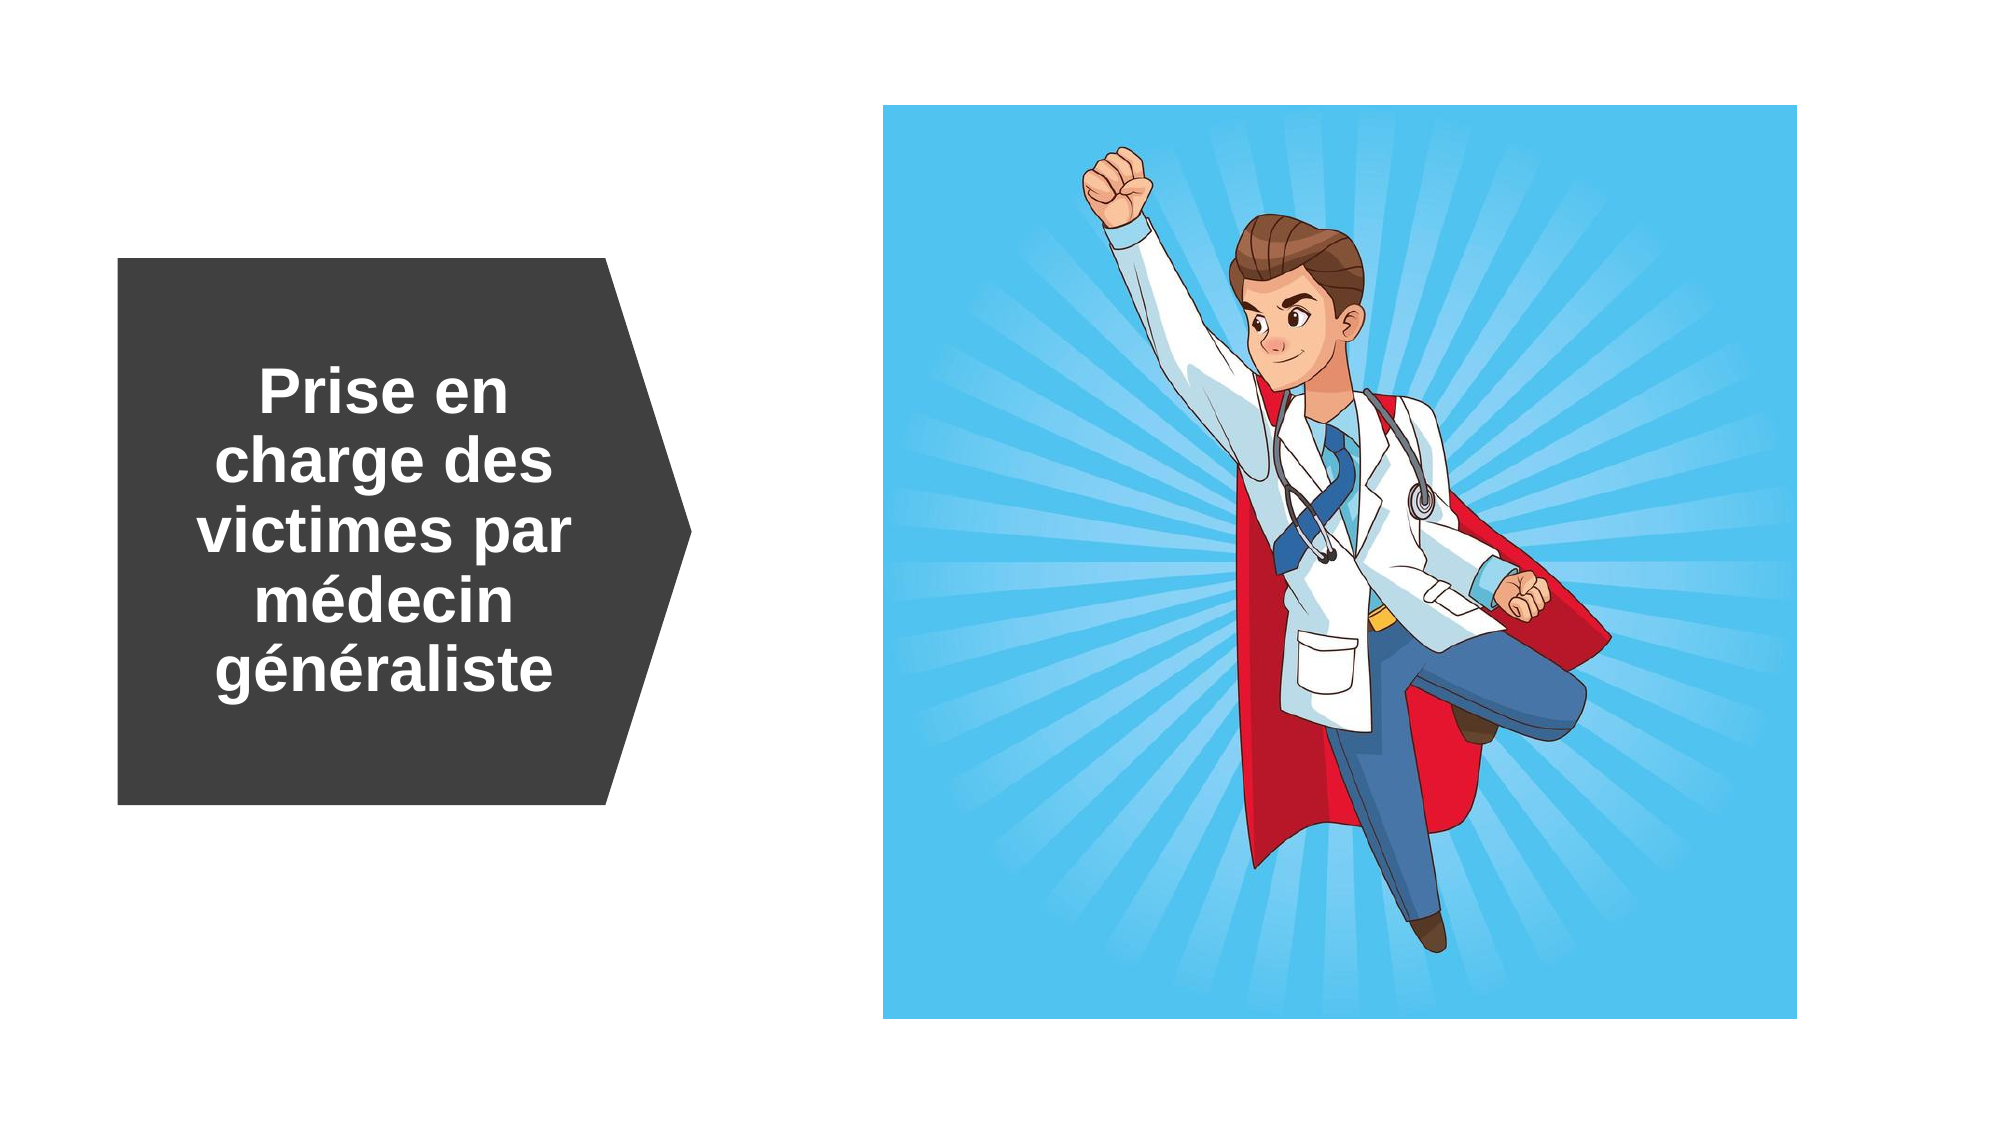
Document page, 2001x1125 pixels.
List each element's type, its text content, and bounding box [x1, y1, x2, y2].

title Prise en charge des victimes par médecin généraliste [168, 322, 601, 741]
text_box [116, 257, 693, 807]
picture [883, 105, 1797, 1020]
